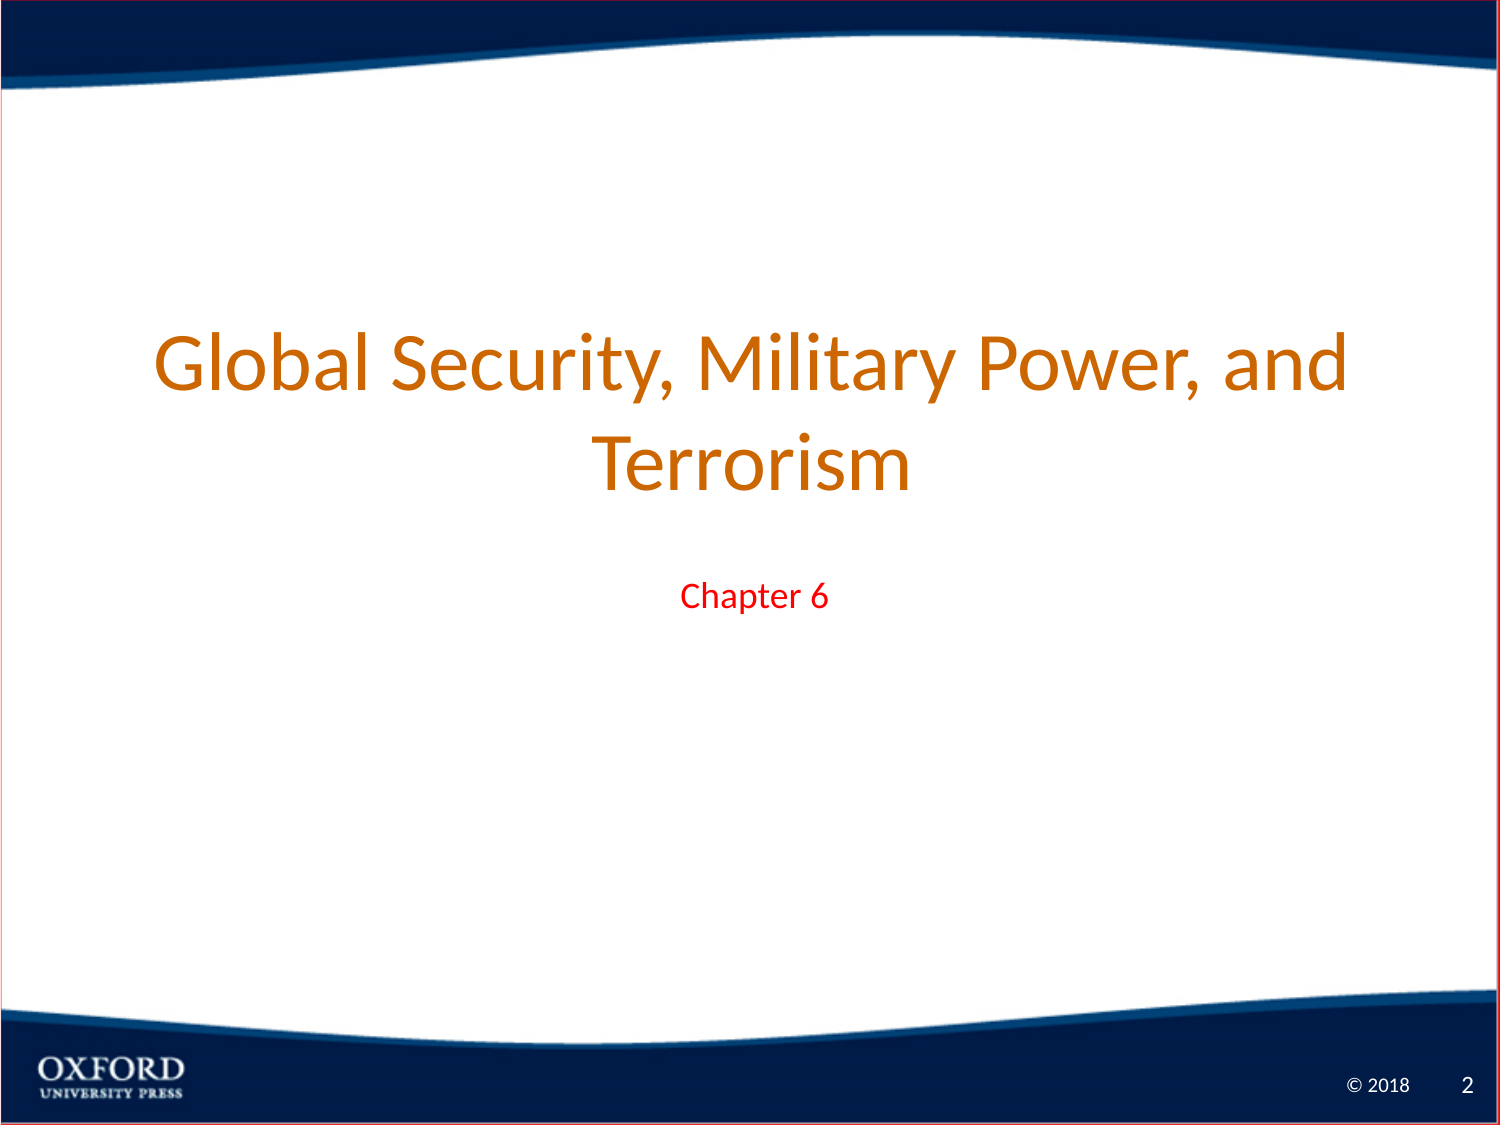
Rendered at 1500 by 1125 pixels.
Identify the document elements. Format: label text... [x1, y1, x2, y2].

picture [0, 0, 1500, 1125]
title Global Security, Military Power, and Terrorism [135, 299, 1370, 515]
list Chapter 6 [520, 535, 990, 652]
